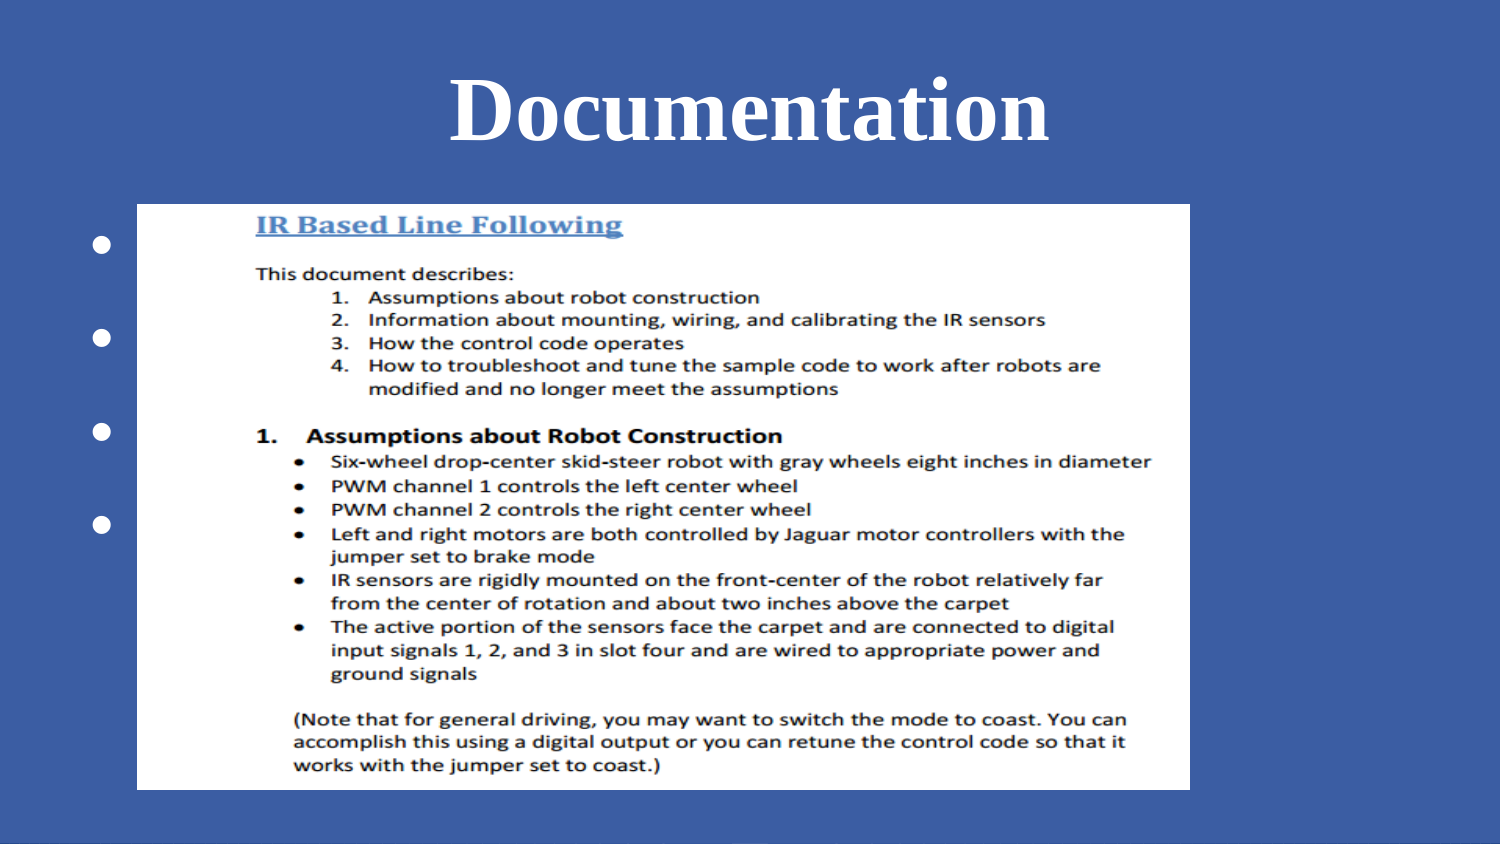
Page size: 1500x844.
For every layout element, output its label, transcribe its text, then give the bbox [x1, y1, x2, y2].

picture [137, 203, 1190, 791]
title Documentation [75, 33, 1425, 175]
list Free Labels Owned Labels Sub diagram Labels White Papers [75, 196, 1425, 754]
